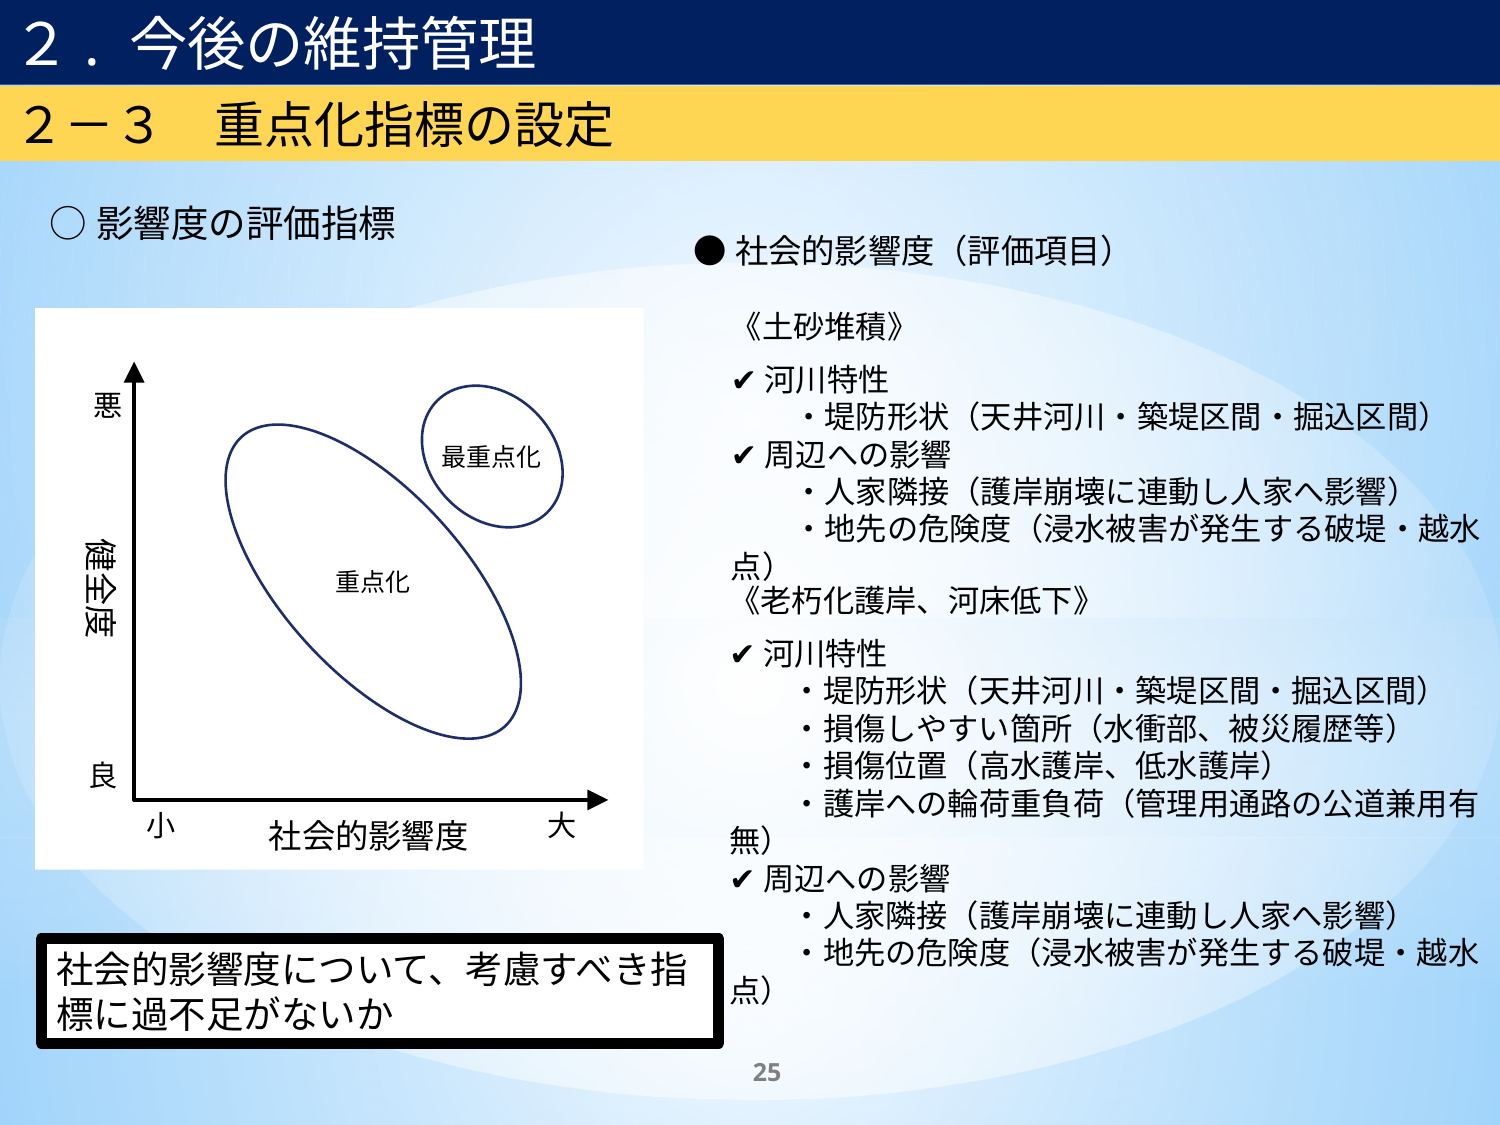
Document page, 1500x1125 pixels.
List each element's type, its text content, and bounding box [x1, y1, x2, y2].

table_header 影響度 [37, 989, 45, 1048]
slide_number 25 [617, 1043, 918, 1104]
text_box [34, 307, 645, 871]
text_box 悪 [75, 1044, 199, 1048]
text_box ●社会的影響度（評価項目） [679, 223, 1351, 278]
text_box ２. 今後の維持管理 [0, 0, 1500, 85]
text_box 社会的影響度 [228, 807, 509, 863]
text_box 大 [513, 800, 592, 850]
text_box [125, 361, 609, 809]
text_box 健全度 [58, 466, 130, 712]
text_box ○影響度の評価指標 [34, 192, 1450, 253]
text_box 《土砂堆積》 ✔河川特性 ・堤防形状（天井河川・築堤区間・掘込区間） ✔周辺への影響 ・人家隣接（護岸崩壊に連動し人家へ影響） ・地先の危険度（浸水被害が発生する破堤・越水点） [716, 300, 1500, 630]
text_box 小 [132, 799, 211, 850]
text_box 《老朽化護岸、河床低下》 ✔河川特性 ・堤防形状（天井河川・築堤区間・掘込区間） ・損傷しやすい箇所（水衝部、被災履歴等） ・損傷位置（高水護岸、低水護岸） ・護岸への輪荷重負荷（管理用通路の公道兼用有無） ✔周辺への影響 ・人家隣接（護岸崩壊に連動し人家へ影響） ・地先の危険度（浸水被害が発生する破堤・越水点） [714, 574, 1500, 1016]
text_box 良 [54, 749, 133, 800]
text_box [282, 377, 573, 778]
text_box ２－３ 重点化指標の設定 [0, 86, 1500, 161]
text_box 社会的影響度について、考慮すべき指標に過不足がないか [41, 938, 719, 1044]
text_box 悪 [58, 379, 137, 430]
text_box 悪 [37, 934, 135, 971]
